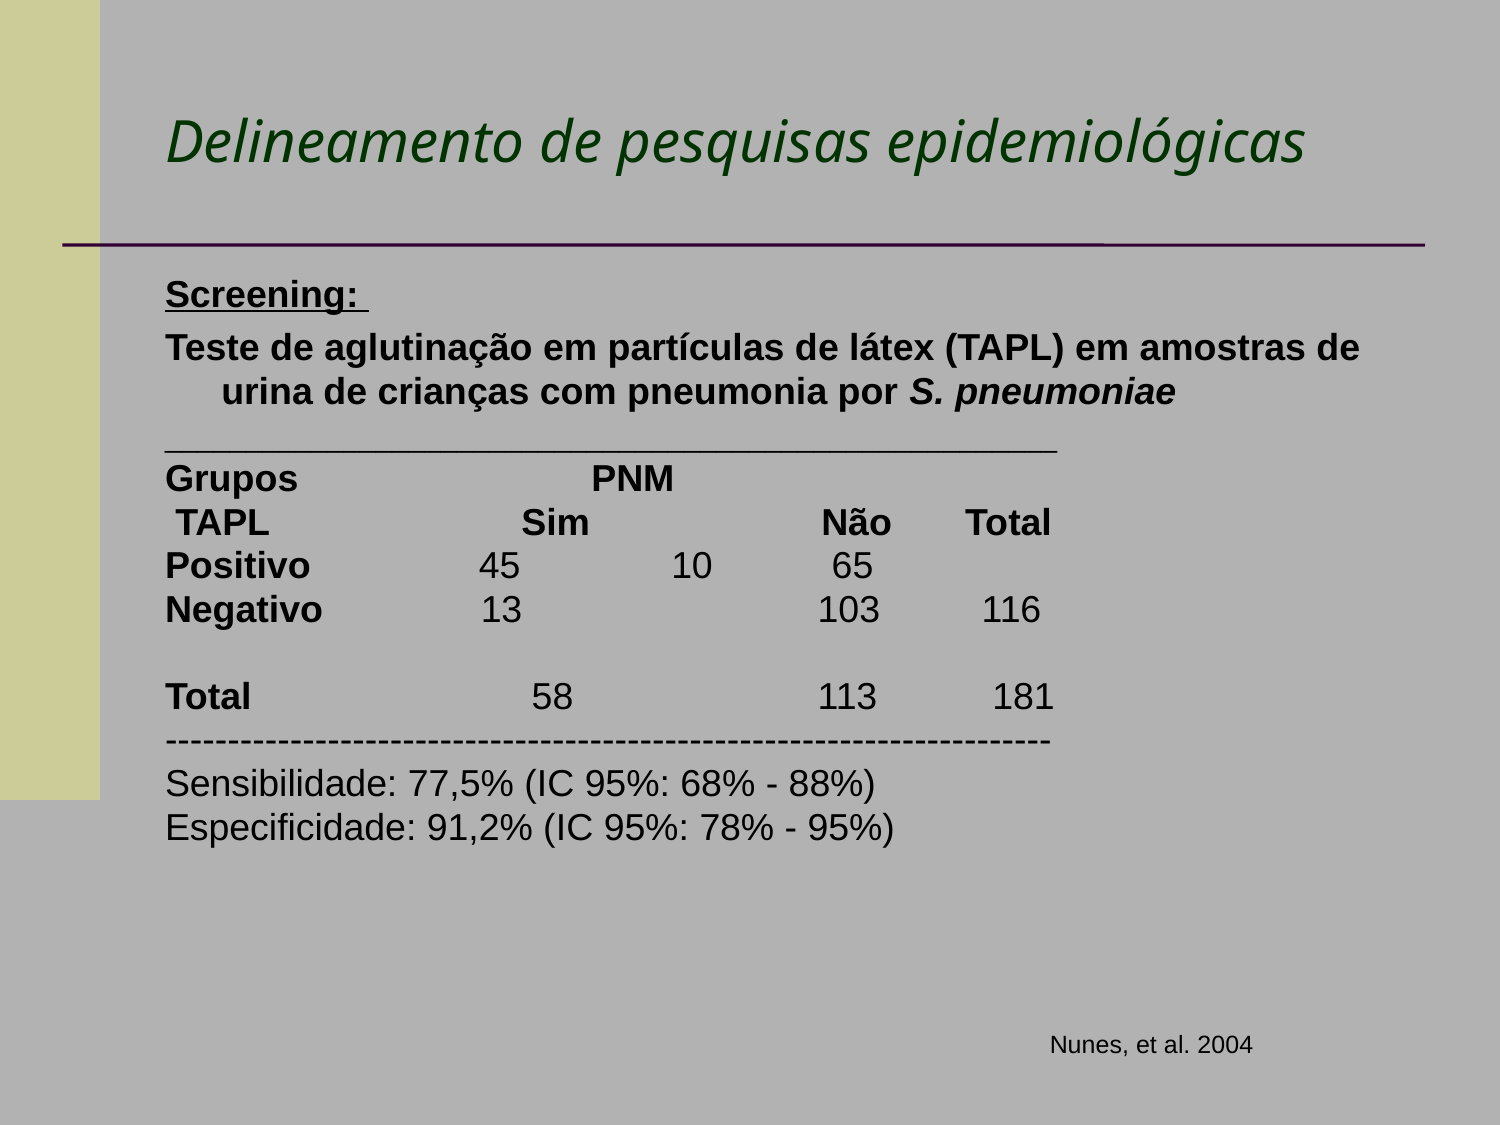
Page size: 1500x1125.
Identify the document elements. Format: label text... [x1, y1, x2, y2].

text_box Nunes, et al. 2004 [939, 1021, 1365, 1067]
list Screening: Teste de aglutinação em partículas de látex (TAPL) em amostras de urina de crianças com pneumonia por S. pneumoniae _______________________________________________________ Grupos PNM TAPL Sim Não Total Positivo 45 10 65 Negativo 13 103 116 Total 58 113 181 ----------------------------------------------------------------------- Sensibilidade: 77,5% (IC 95%: 68% - 88%) Especificidade: 91,2% (IC 95%: 78% - 95%) [149, 262, 1426, 1006]
title Delineamento de pesquisas epidemiológicas [149, 45, 1426, 234]
